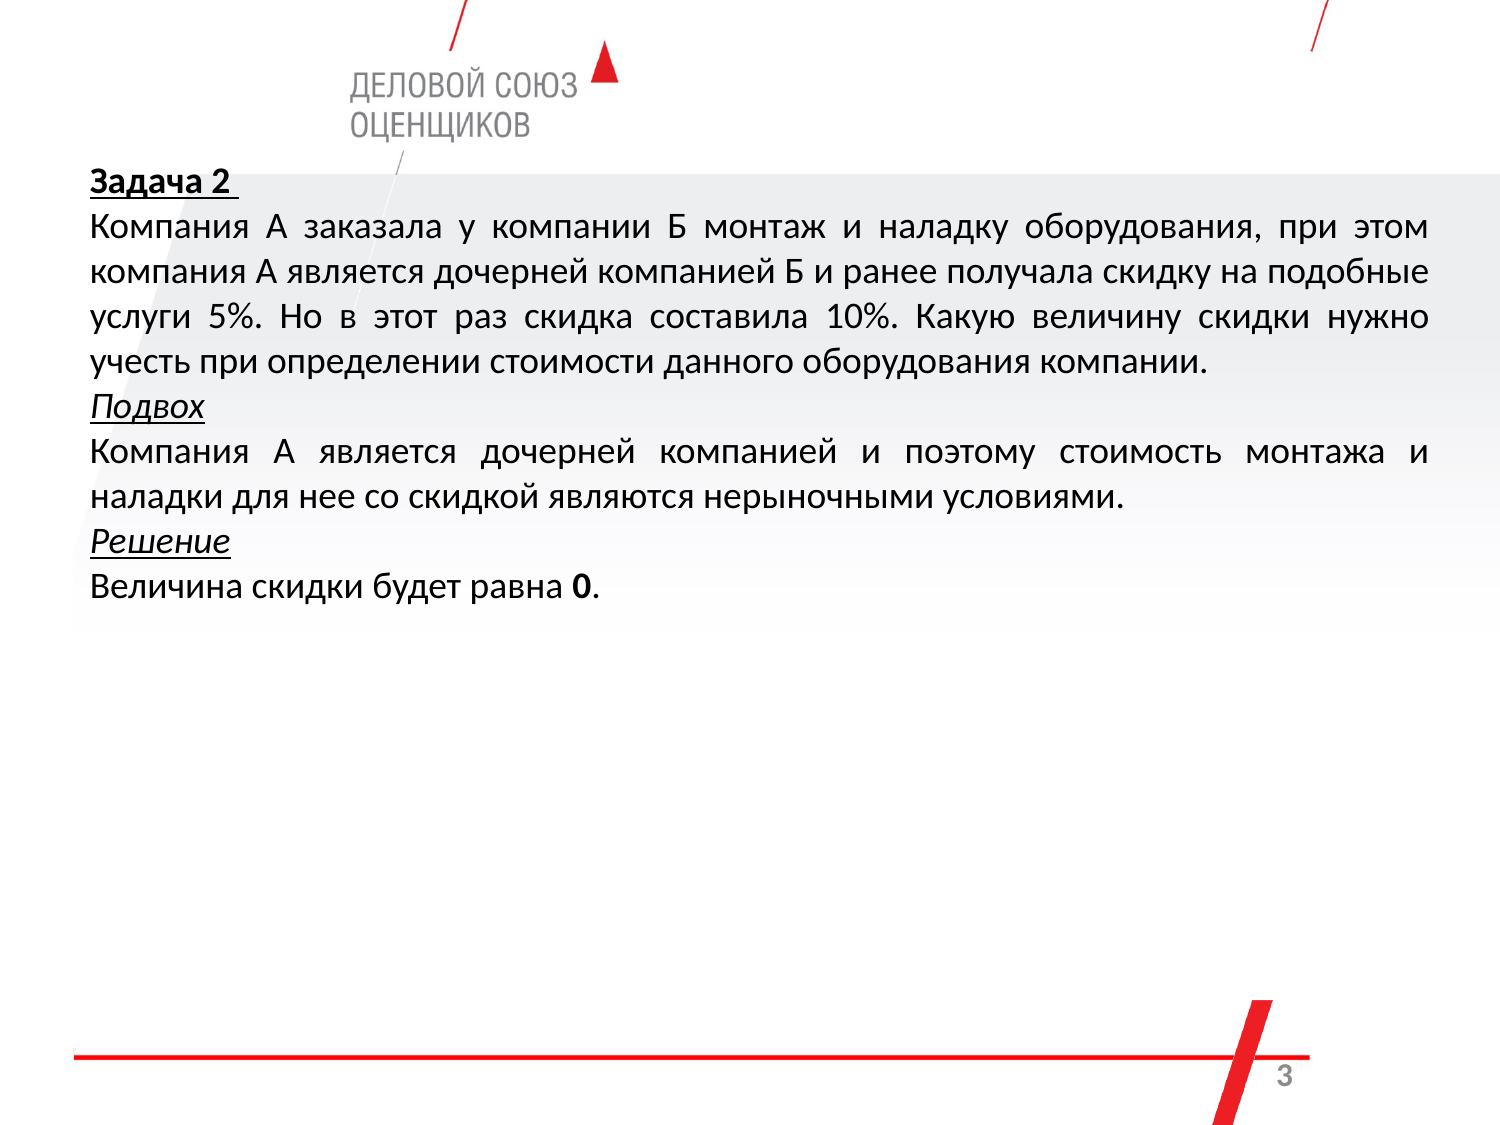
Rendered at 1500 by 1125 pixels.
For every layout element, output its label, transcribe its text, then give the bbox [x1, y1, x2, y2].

text_box Задача 2 Компания А заказала у компании Б монтаж и наладку оборудования, при этом компания А является дочерней компанией Б и ранее получала скидку на подобные услуги 5%. Но в этот раз скидка составила 10%. Какую величину скидки нужно учесть при определении стоимости данного оборудования компании. Подвох Компания А является дочерней компанией и поэтому стоимость монтажа и наладки для нее со скидкой являются нерыночными условиями. Решение Величина скидки будет равна 0. [75, 148, 1446, 659]
picture [0, 0, 1500, 1125]
